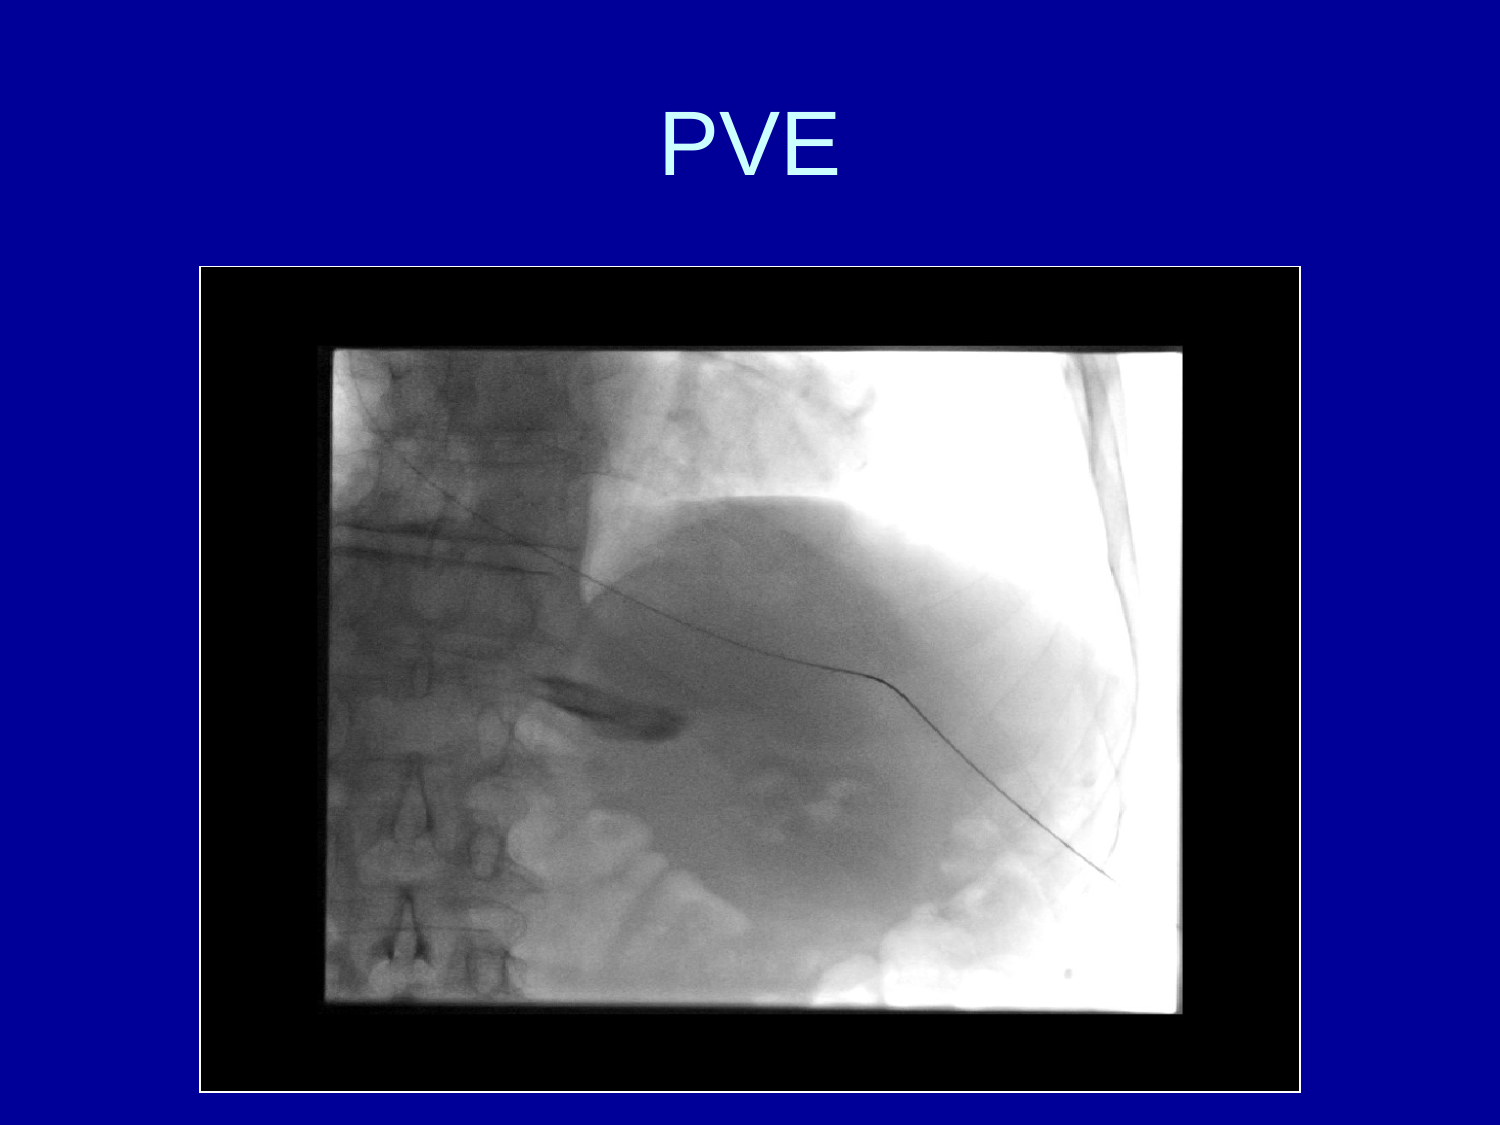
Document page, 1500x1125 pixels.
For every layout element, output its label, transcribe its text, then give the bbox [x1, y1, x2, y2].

title PVE [75, 45, 1425, 233]
picture [200, 266, 1300, 1092]
